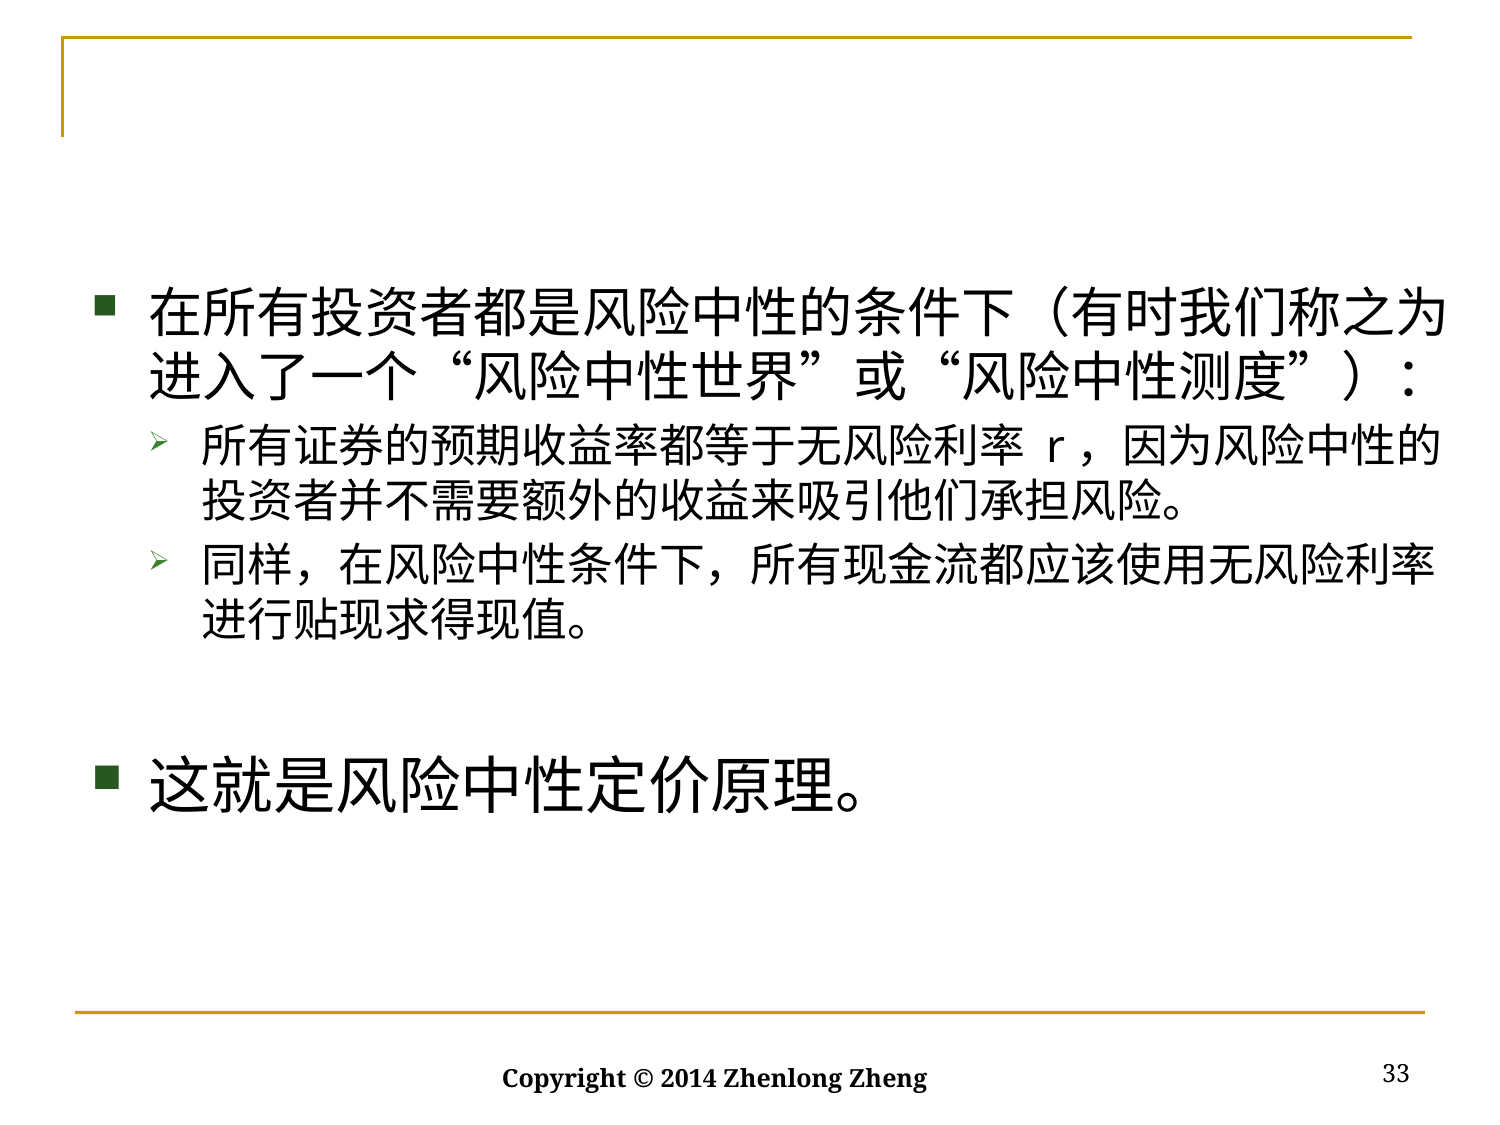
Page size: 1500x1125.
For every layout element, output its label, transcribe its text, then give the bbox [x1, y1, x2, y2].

footer Copyright © 2014 Zhenlong Zheng [269, 1024, 1161, 1101]
slide_number 33 [1074, 1023, 1426, 1100]
list 在所有投资者都是风险中性的条件下（有时我们称之为进入了一个“风险中性世界”或“风险中性测度”）： 所有证券的预期收益率都等于无风险利率 r，因为风险中性的投资者并不需要额外的收益来吸引他们承担风险。 同样，在风险中性条件下，所有现金流都应该使用无风险利率进行贴现求得现值。 这就是风险中性定价原理。 [76, 184, 1483, 929]
